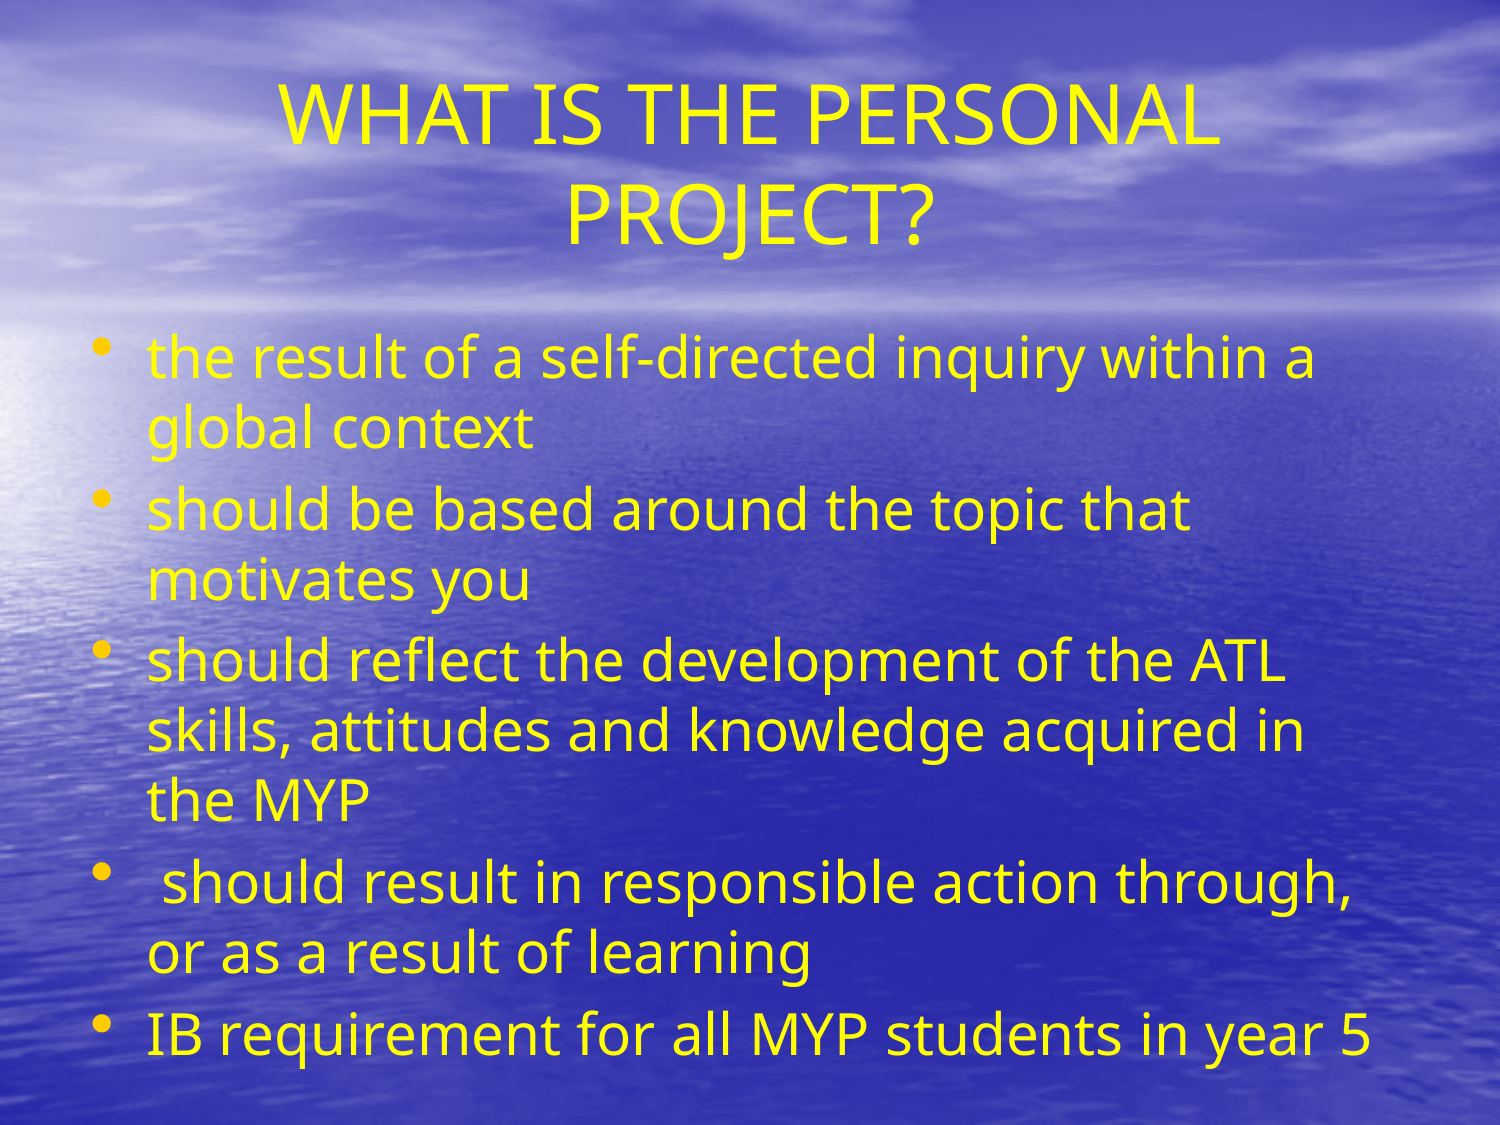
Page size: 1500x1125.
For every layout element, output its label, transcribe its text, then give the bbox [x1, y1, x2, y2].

list the result of a self-directed inquiry within a global context should be based around the topic that motivates you should reflect the development of the ATL skills, attitudes and knowledge acquired in the MYP should result in responsible action through, or as a result of learning IB requirement for all MYP students in year 5 [75, 312, 1425, 988]
title WHAT IS THE PERSONAL PROJECT? [75, 47, 1425, 275]
